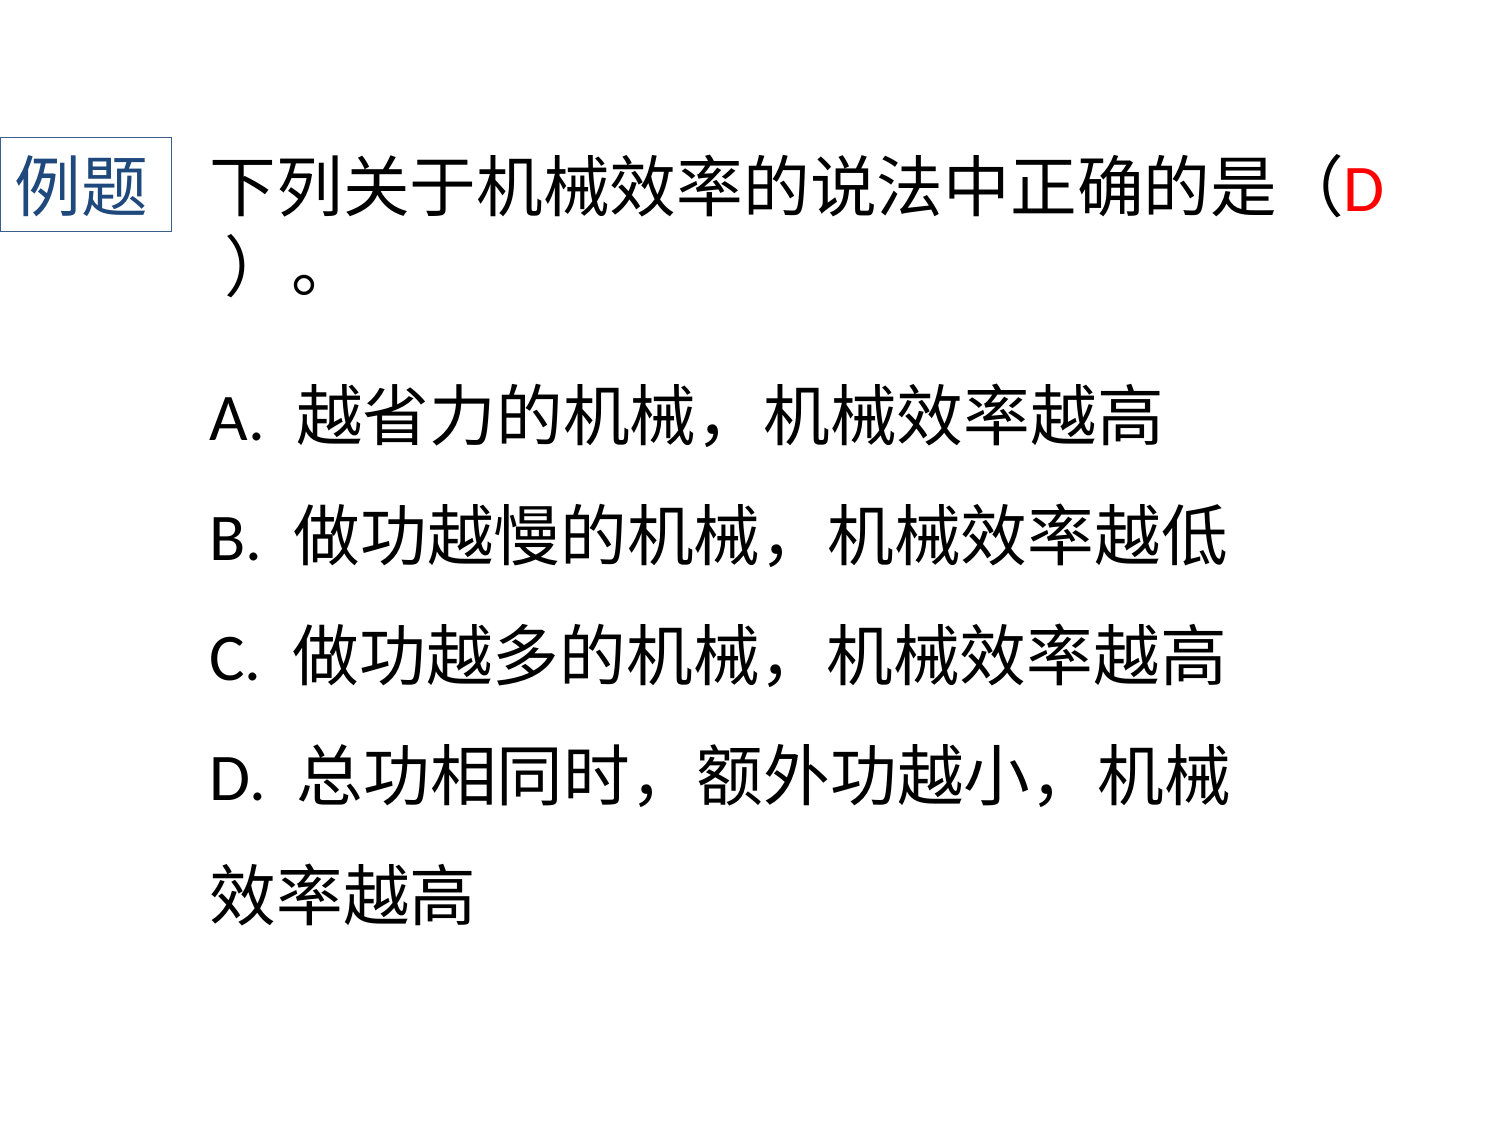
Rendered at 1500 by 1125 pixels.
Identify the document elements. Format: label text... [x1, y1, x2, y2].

text_box 例题 [0, 137, 172, 232]
text_box D [1328, 137, 1412, 232]
text_box A. 越省力的机械，机械效率越高 B. 做功越慢的机械，机械效率越低 C. 做功越多的机械，机械效率越高 D. 总功相同时，额外功越小，机械效率越高 [194, 326, 1270, 941]
text_box 下列关于机械效率的说法中正确的是（ ）。 [194, 137, 1471, 312]
